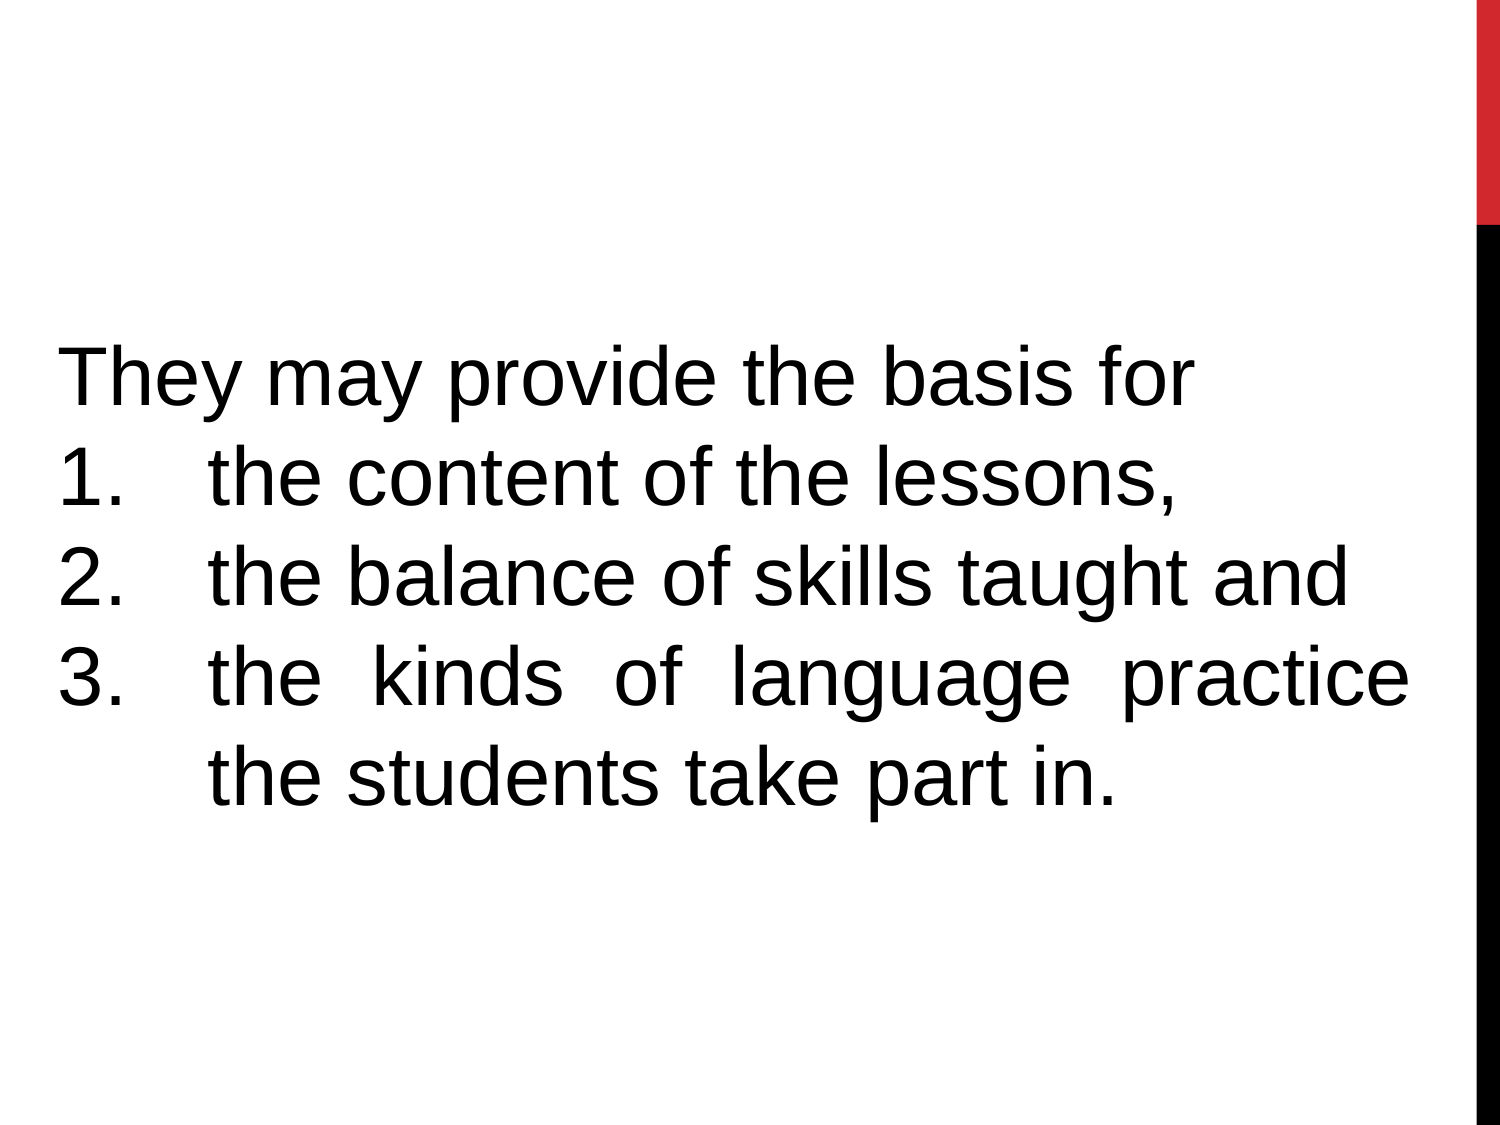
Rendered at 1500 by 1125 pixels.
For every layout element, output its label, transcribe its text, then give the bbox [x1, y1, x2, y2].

text_box They may provide the basis for the content of the lessons, the balance of skills taught and the kinds of language practice the students take part in. [43, 315, 1428, 830]
